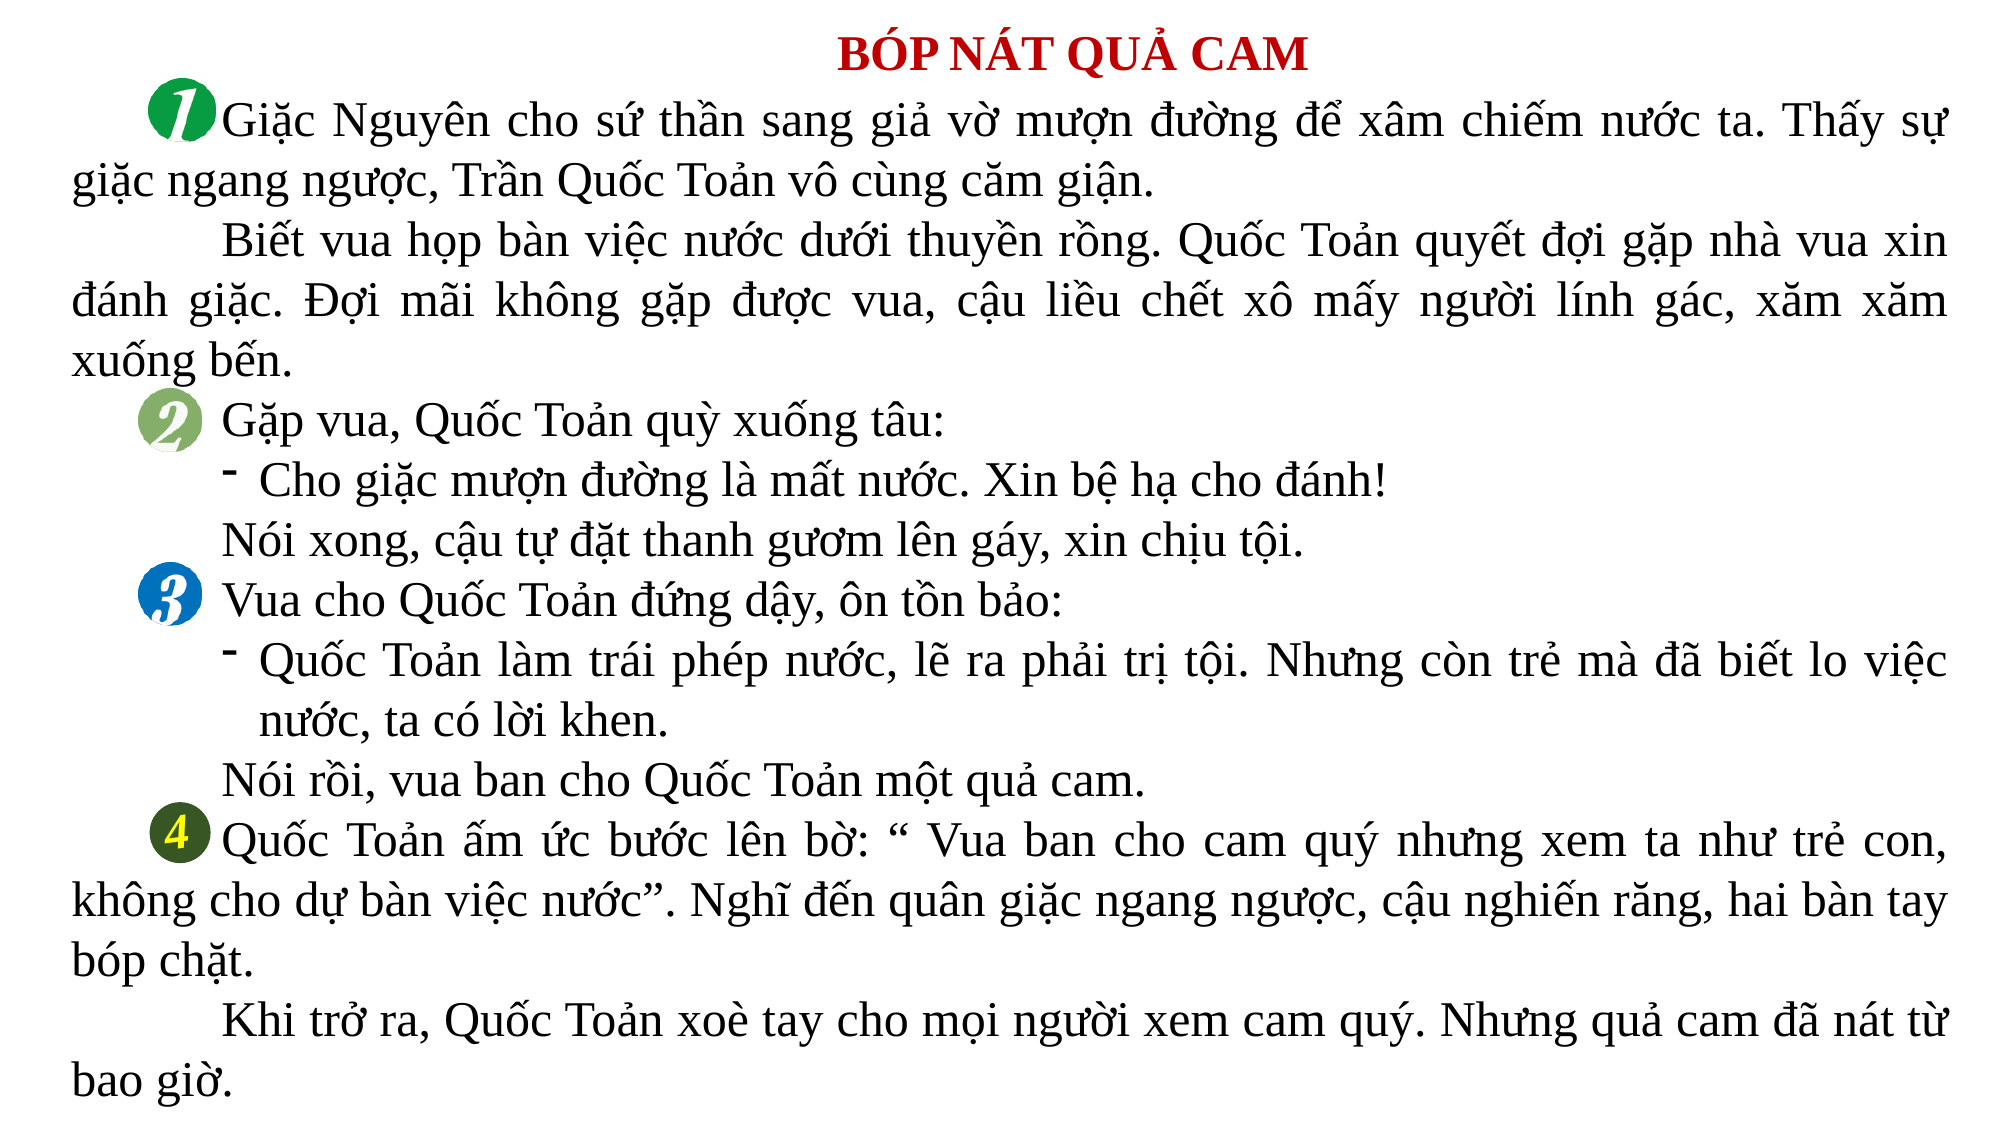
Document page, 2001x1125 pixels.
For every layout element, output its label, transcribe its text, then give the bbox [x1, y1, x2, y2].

picture [138, 388, 202, 452]
text_box Giặc Nguyên cho sứ thần sang giả vờ mượn đường để xâm chiếm nước ta. Thấy sự giặc ngang ngược, Trần Quốc Toản vô cùng căm giận. Biết vua họp bàn việc nước dưới thuyền rồng. Quốc Toản quyết đợi gặp nhà vua xin đánh giặc. Đợi mãi không gặp được vua, cậu liều chết xô mấy người lính gác, xăm xăm xuống bến. Gặp vua, Quốc Toản quỳ xuống tâu: Cho giặc mượn đường là mất nước. Xin bệ hạ cho đánh! Nói xong, cậu tự đặt thanh gươm lên gáy, xin chịu tội. Vua cho Quốc Toản đứng dậy, ôn tồn bảo: Quốc Toản làm trái phép nước, lẽ ra phải trị tội. Nhưng còn trẻ mà đã biết lo việc nước, ta có lời khen. Nói rồi, vua ban cho Quốc Toản một quả cam. Quốc Toản ấm ức bước lên bờ: “ Vua ban cho cam quý nhưng xem ta như trẻ con, không cho dự bàn việc nước”. Nghĩ đến quân giặc ngang ngược, cậu nghiến răng, hai bàn tay bóp chặt. Khi trở ra, Quốc Toản xoè tay cho mọi người xem cam quý. Nhưng quả cam đã nát từ bao giờ. [56, 78, 1965, 1125]
text_box BÓP NÁT QUẢ CAM [566, 0, 1581, 78]
picture [138, 562, 202, 626]
picture [148, 78, 216, 142]
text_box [148, 791, 211, 867]
